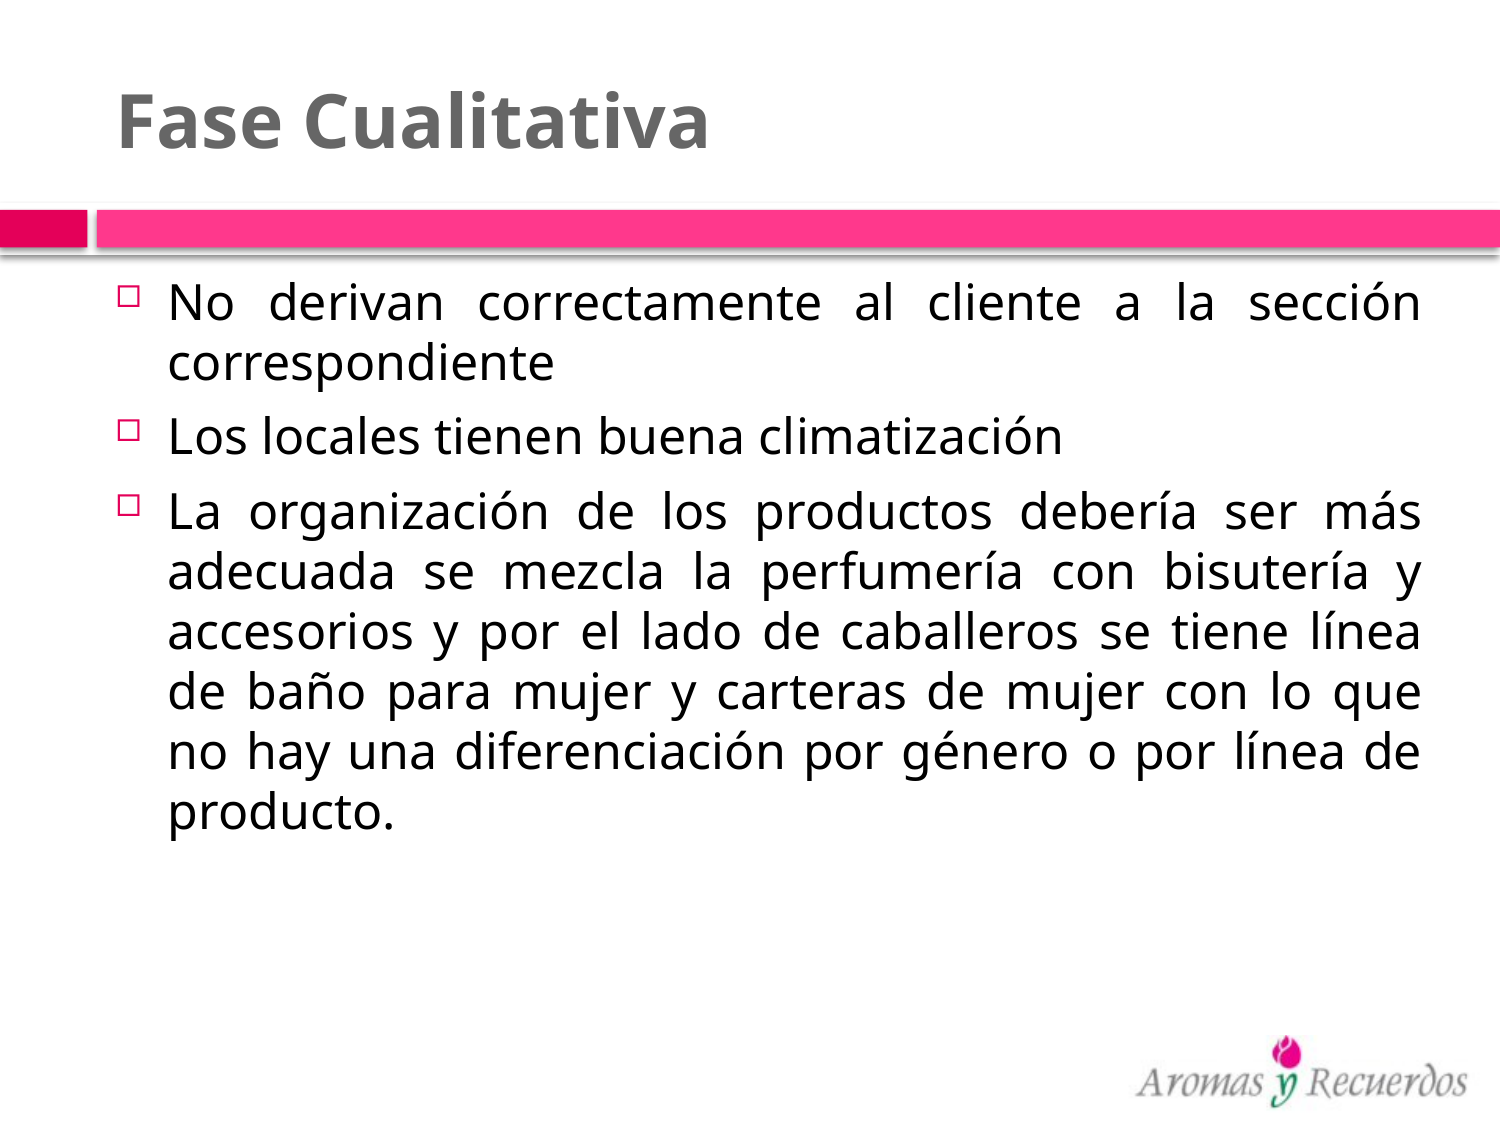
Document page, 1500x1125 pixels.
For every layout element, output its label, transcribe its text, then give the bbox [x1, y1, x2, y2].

title Fase Cualitativa [100, 37, 1439, 201]
list No derivan correctamente al cliente a la sección correspondiente Los locales tienen buena climatización La organización de los productos debería ser más adecuada se mezcla la perfumería con bisutería y accesorios y por el lado de caballeros se tiene línea de baño para mujer y carteras de mujer con lo que no hay una diferenciación por género o por línea de producto. [100, 262, 1439, 1001]
picture [1107, 1035, 1500, 1125]
